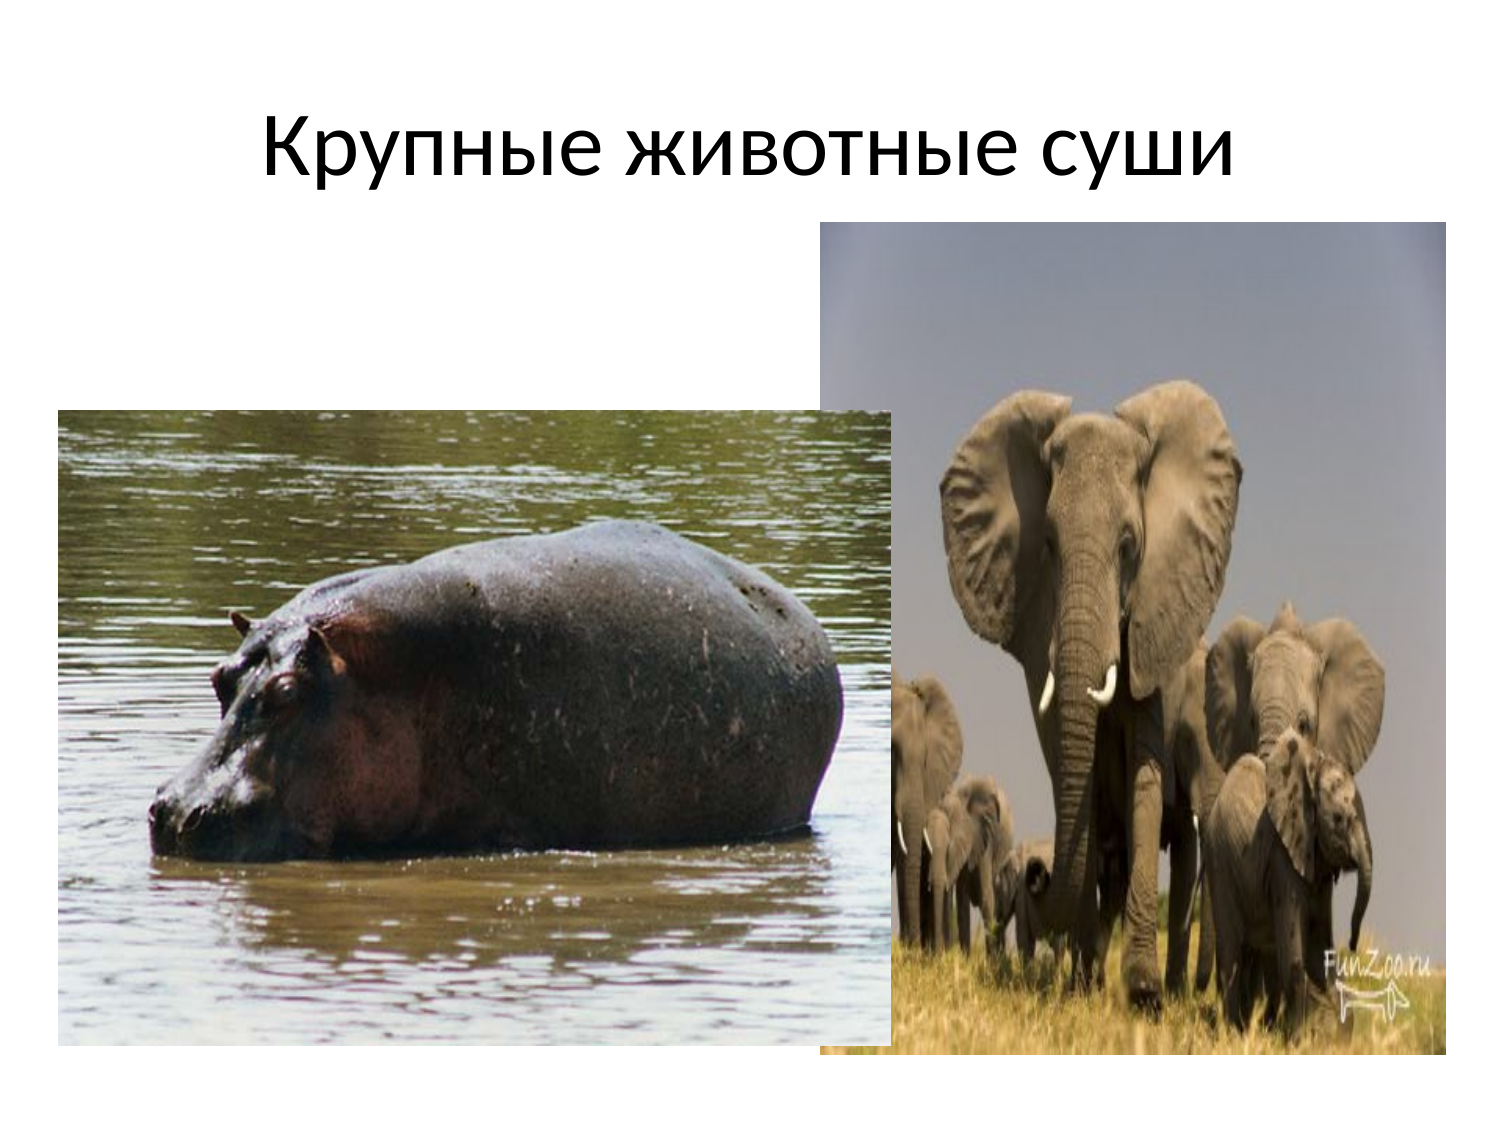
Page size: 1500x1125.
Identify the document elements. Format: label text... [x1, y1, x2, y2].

picture [58, 222, 1446, 1055]
title Крупные животные суши [75, 45, 1425, 233]
